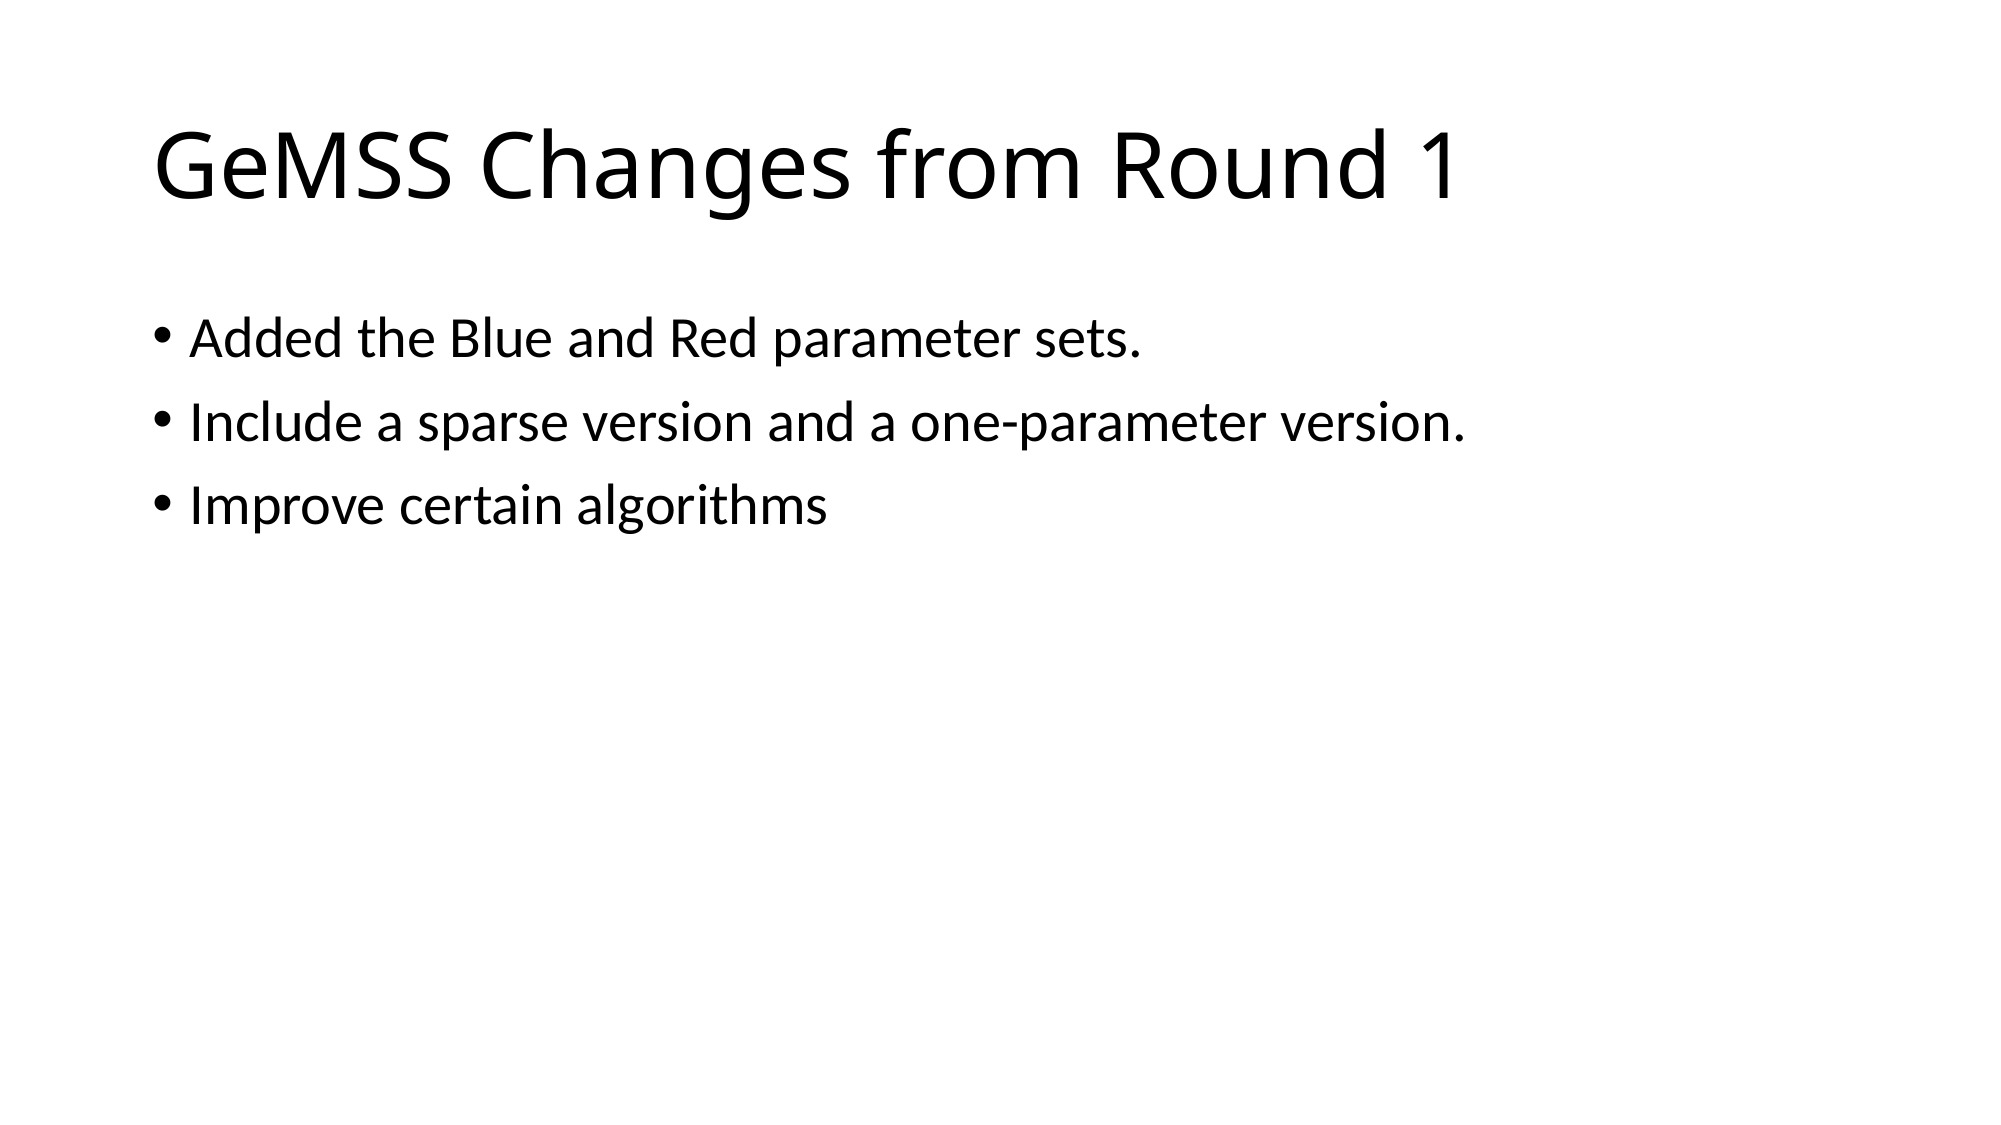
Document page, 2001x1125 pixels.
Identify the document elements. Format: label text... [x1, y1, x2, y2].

title GeMSS Changes from Round 1 [137, 59, 1863, 278]
list Added the Blue and Red parameter sets. Include a sparse version and a one-parameter version. Improve certain algorithms [137, 299, 1863, 1014]
